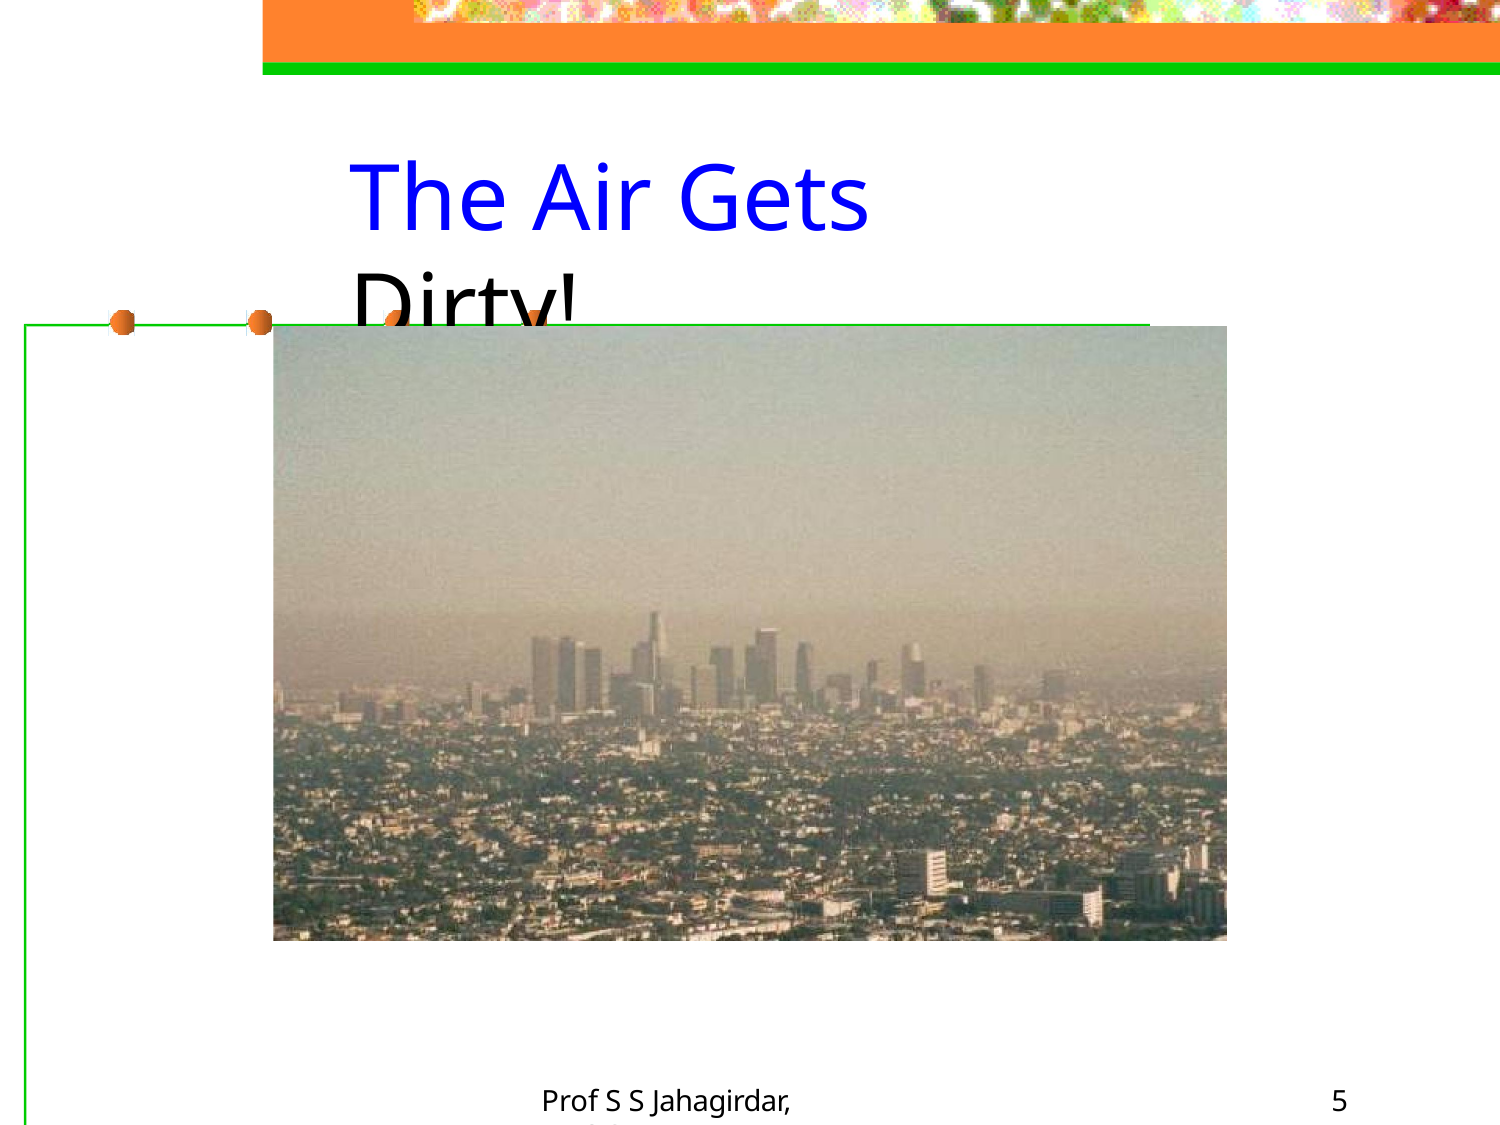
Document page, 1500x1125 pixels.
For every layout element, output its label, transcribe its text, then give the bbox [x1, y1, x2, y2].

footer Prof S S Jahagirdar, NKOCET [539, 1080, 910, 1125]
picture [246, 310, 272, 336]
text_box [273, 326, 1227, 941]
picture [108, 310, 135, 336]
title The Air Gets Dirty! [347, 136, 1102, 326]
text_box 4 [1329, 1080, 1350, 1122]
picture [413, 0, 1500, 23]
